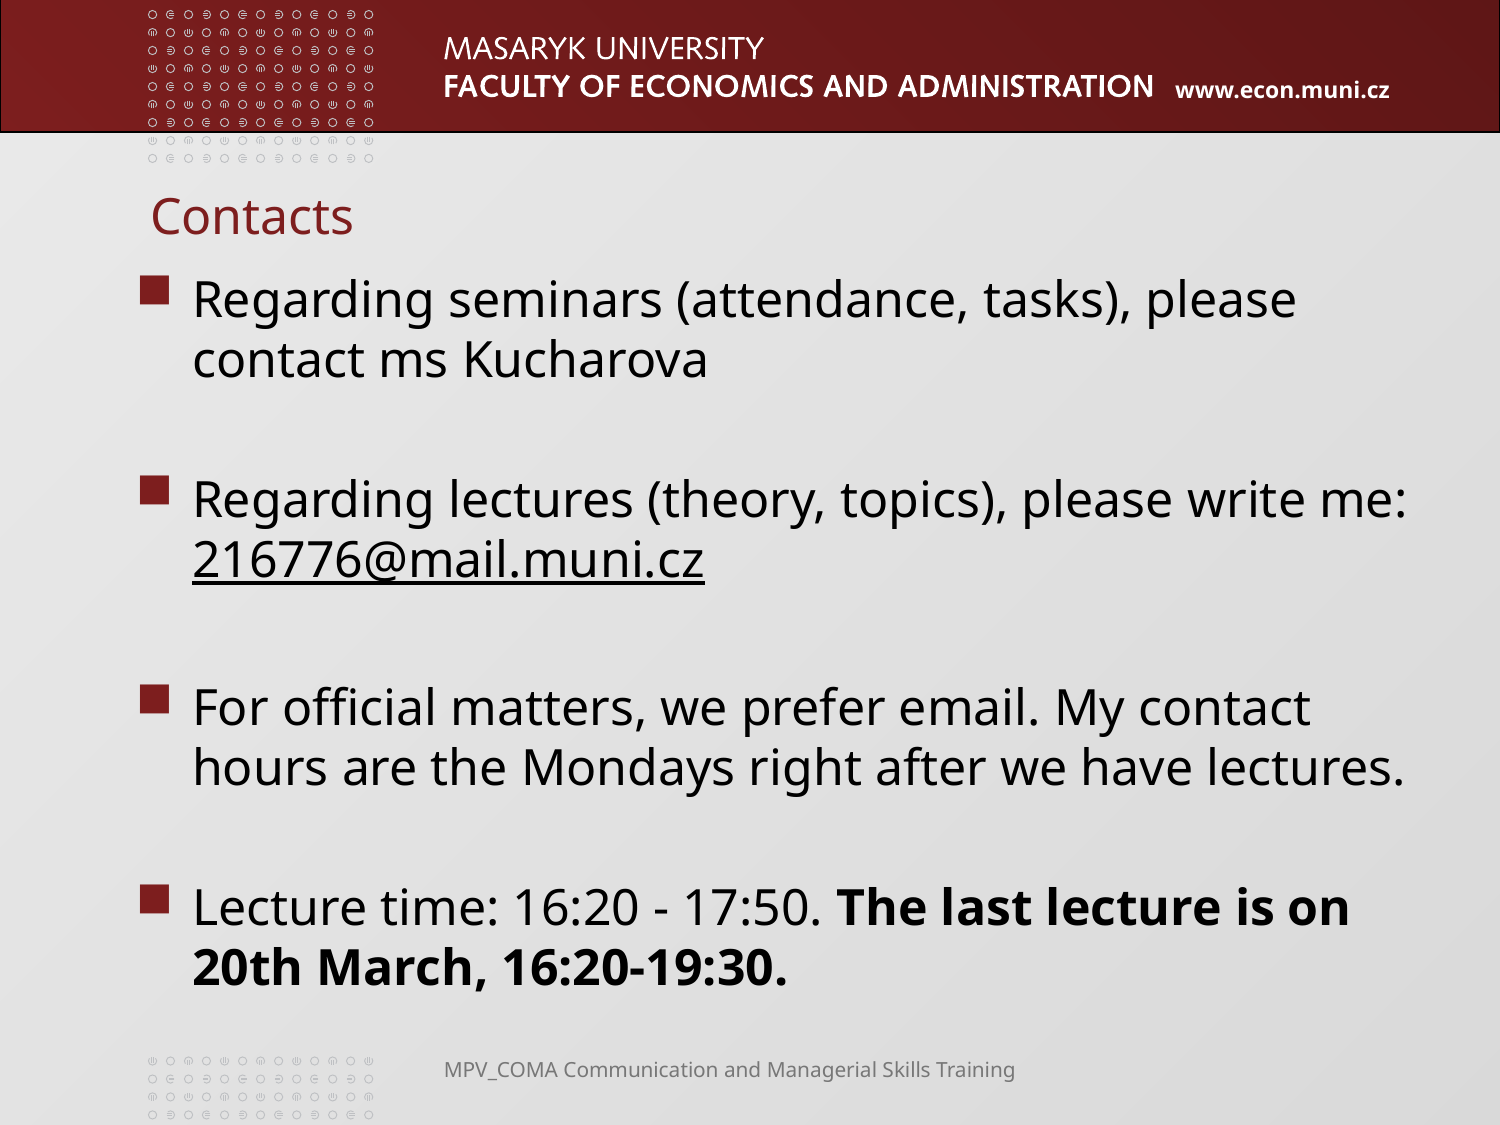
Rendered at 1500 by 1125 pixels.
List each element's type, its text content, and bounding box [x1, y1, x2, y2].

title Contacts [150, 184, 1425, 268]
footer MPV_COMA Communication and Managerial Skills Training [444, 1056, 1279, 1100]
list Regarding seminars (attendance, tasks), please contact ms Kucharova Regarding lectures (theory, topics), please write me: 216776@mail.muni.cz For official matters, we prefer email. My contact hours are the Mondays right after we have lectures. Lecture time: 16:20 - 17:50. The last lecture is on 20th March, 16:20-19:30. [135, 267, 1411, 982]
